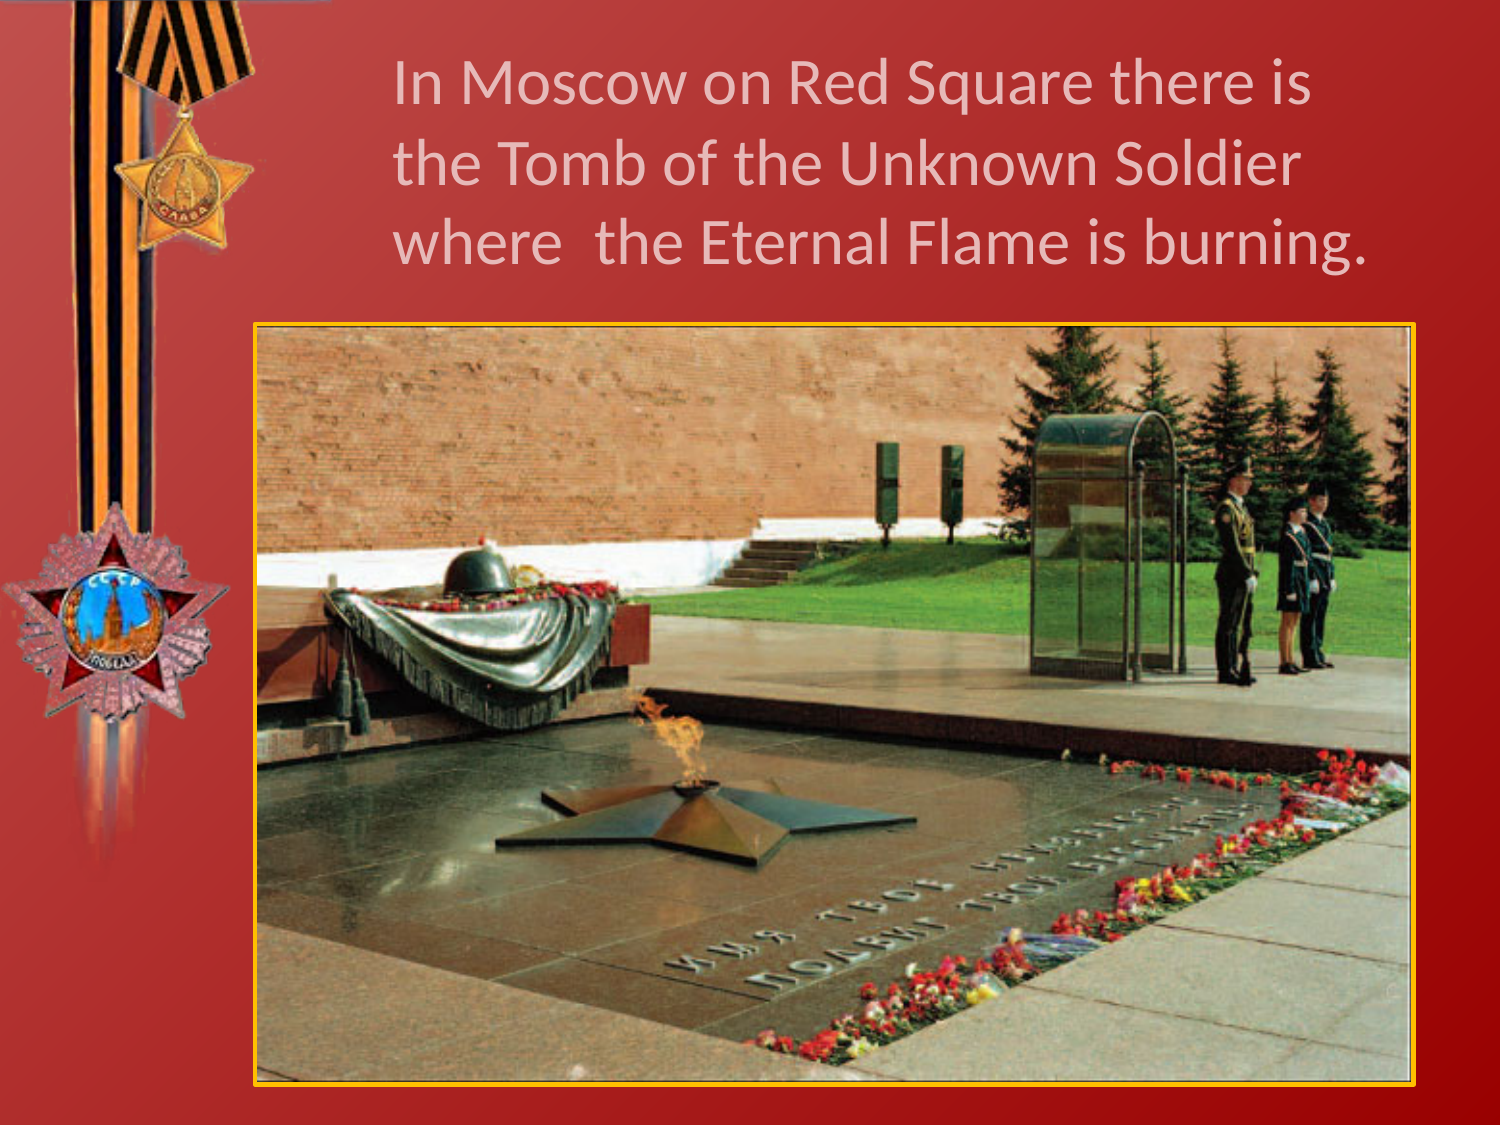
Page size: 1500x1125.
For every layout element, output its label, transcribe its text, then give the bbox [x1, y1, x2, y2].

text_box In Moscow on Red Square there is the Tomb of the Unknown Soldier where the Eternal Flame is burning. [377, 30, 1400, 286]
picture [0, 0, 1412, 1083]
